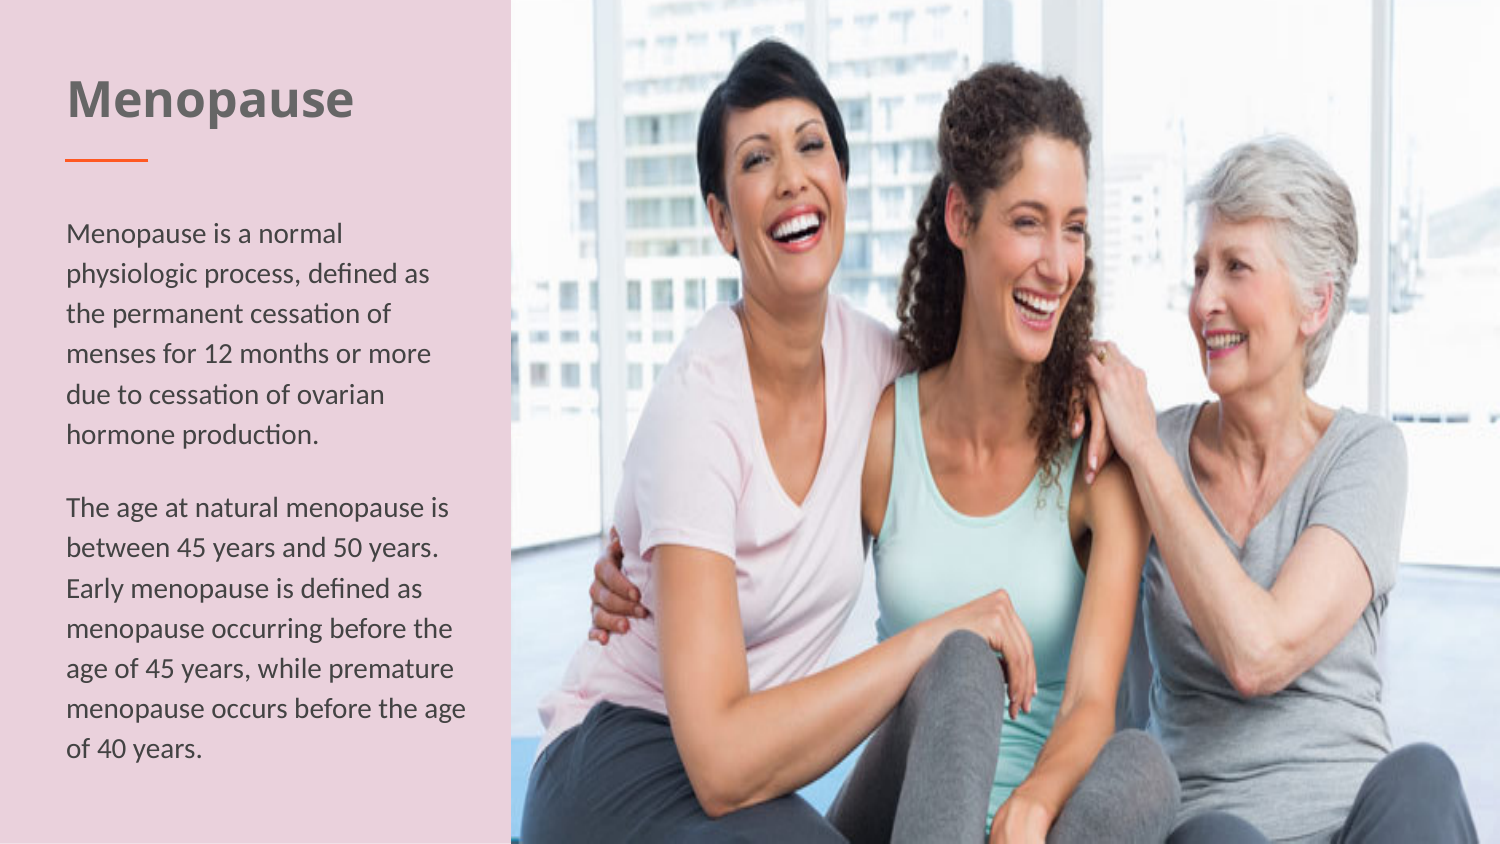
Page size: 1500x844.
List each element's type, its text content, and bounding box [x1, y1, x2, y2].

list Menopause is a normal physiologic process, defined as the permanent cessation of menses for 12 months or more due to cessation of ovarian hormone production. The age at natural menopause is between 45 years and 50 years. Early menopause is defined as menopause occurring before the age of 45 years, while premature menopause occurs before the age of 40 years. [51, 194, 487, 675]
title Menopause [51, 26, 487, 168]
picture [511, 0, 1500, 844]
